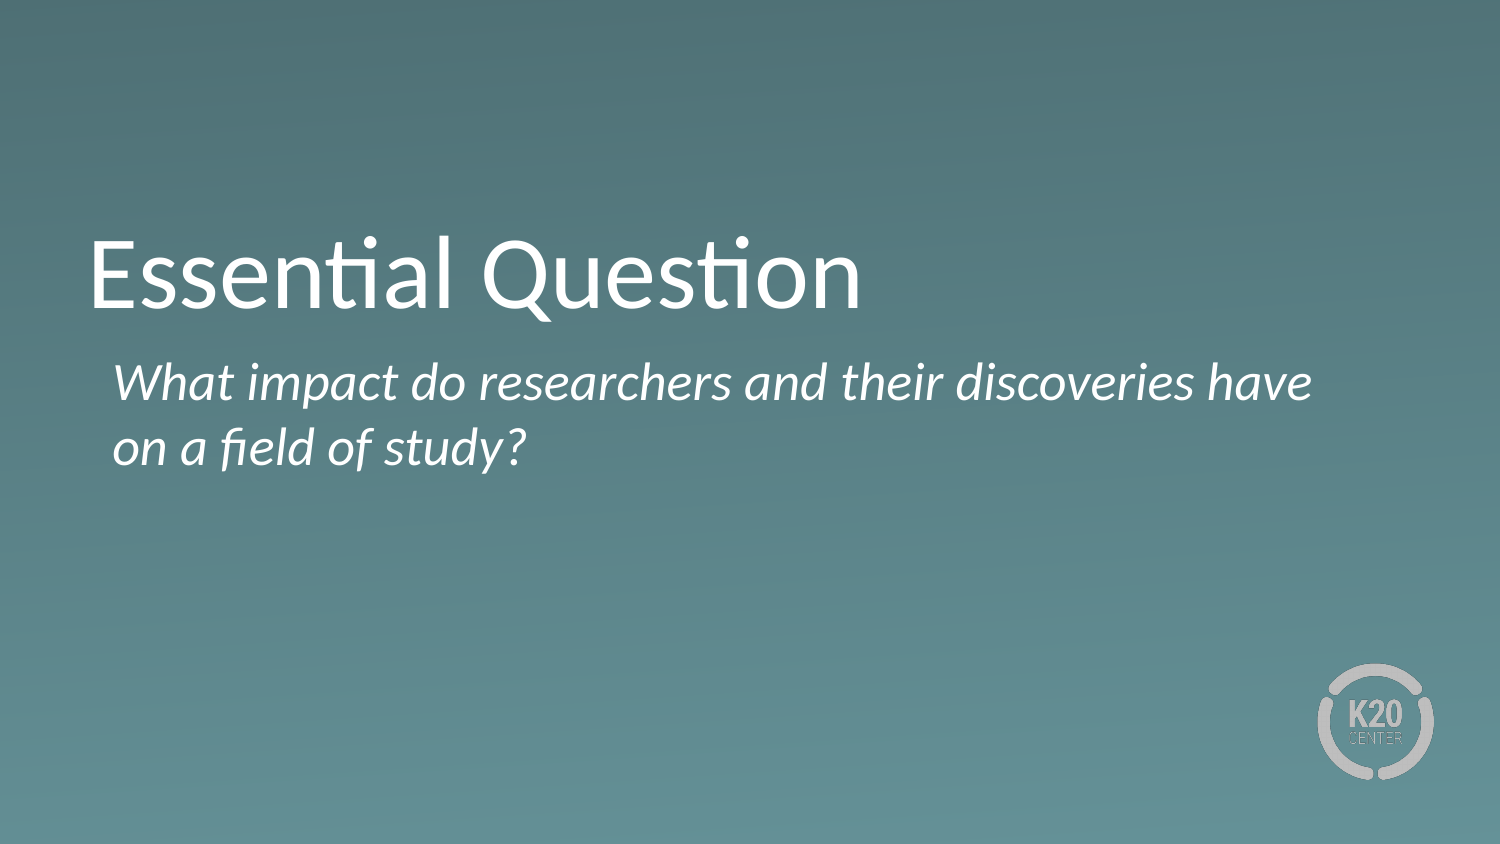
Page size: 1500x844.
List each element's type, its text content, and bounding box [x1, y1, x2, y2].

picture [1300, 646, 1451, 797]
title Essential Question [86, 161, 1362, 330]
list What impact do researchers and their discoveries have on a field of study? [86, 338, 1362, 525]
